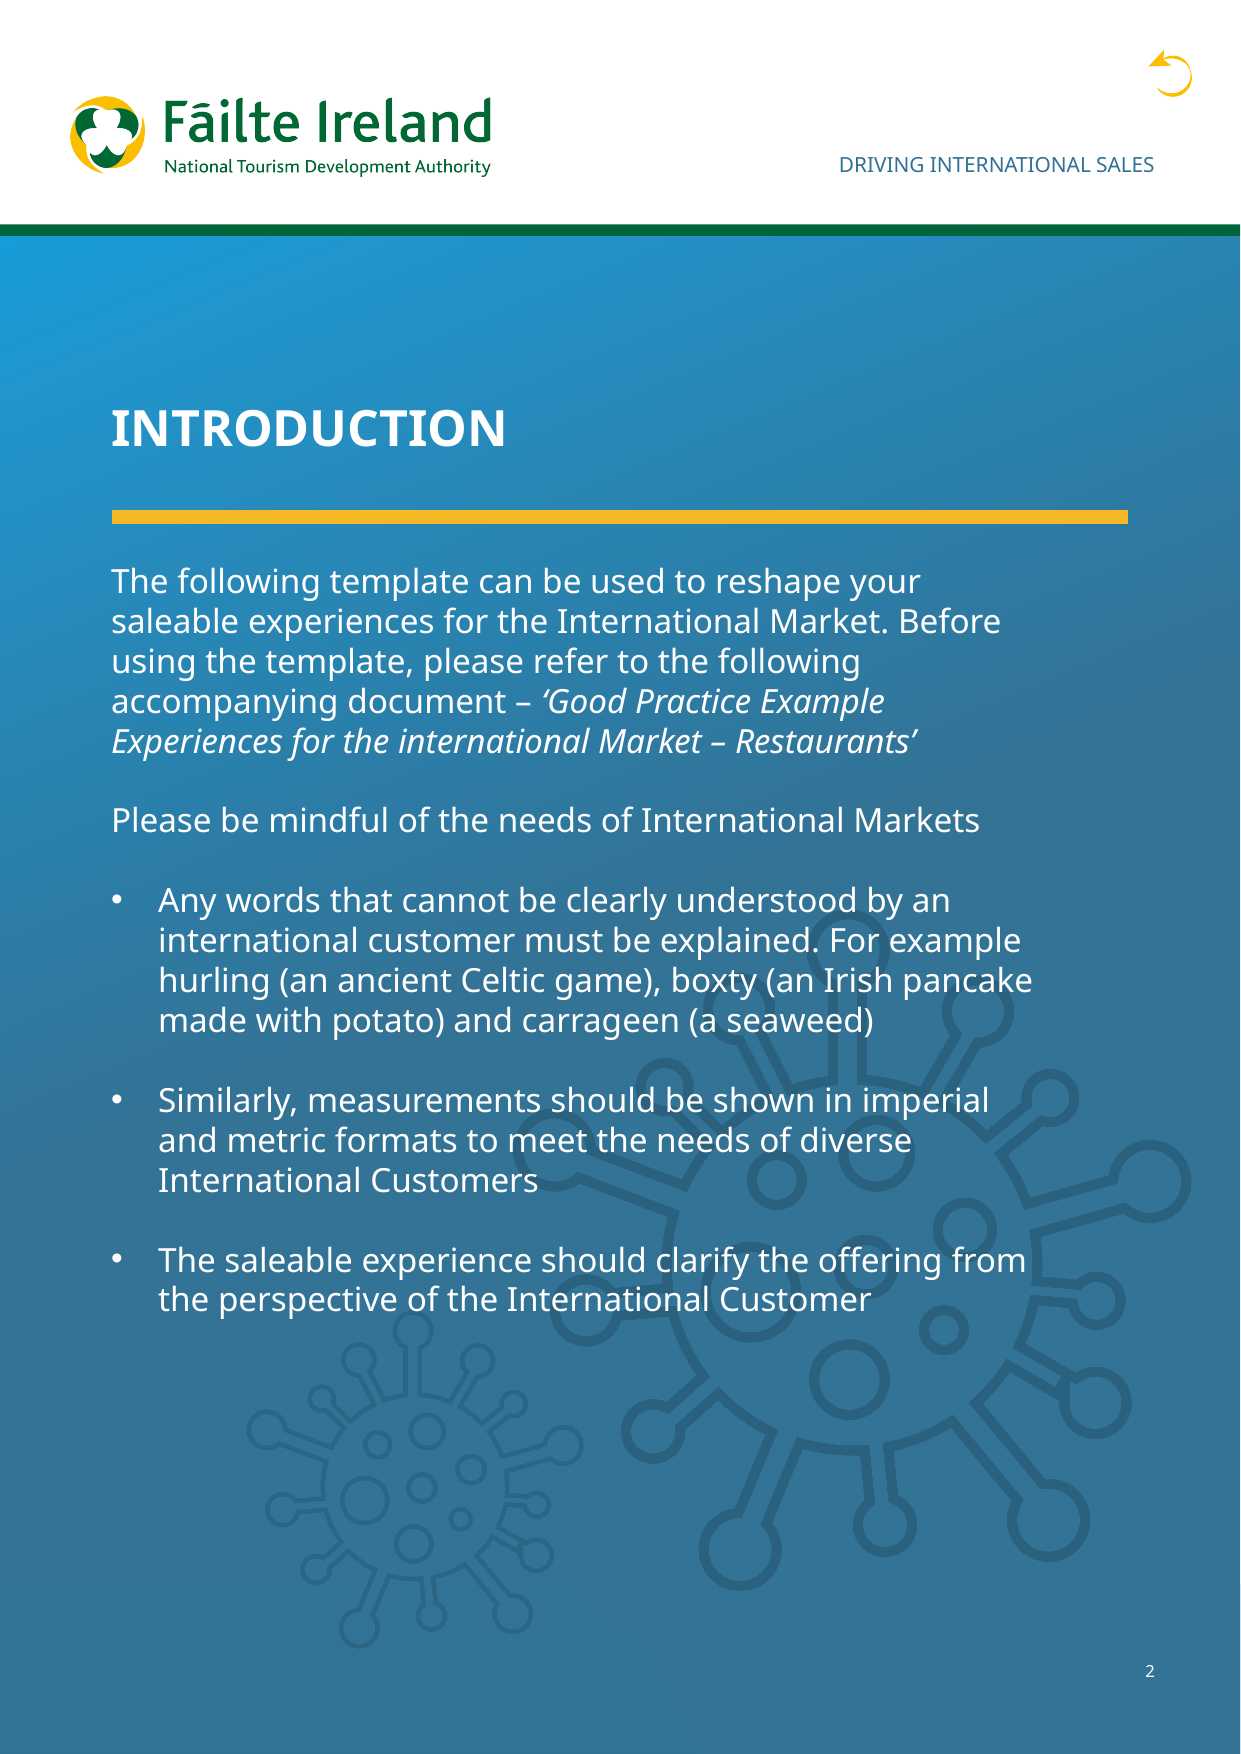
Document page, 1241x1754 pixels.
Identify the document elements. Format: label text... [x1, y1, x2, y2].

picture [1148, 49, 1192, 97]
text_box Driving international Sales [676, 93, 1155, 177]
picture [70, 96, 491, 177]
picture [0, 236, 1241, 1754]
